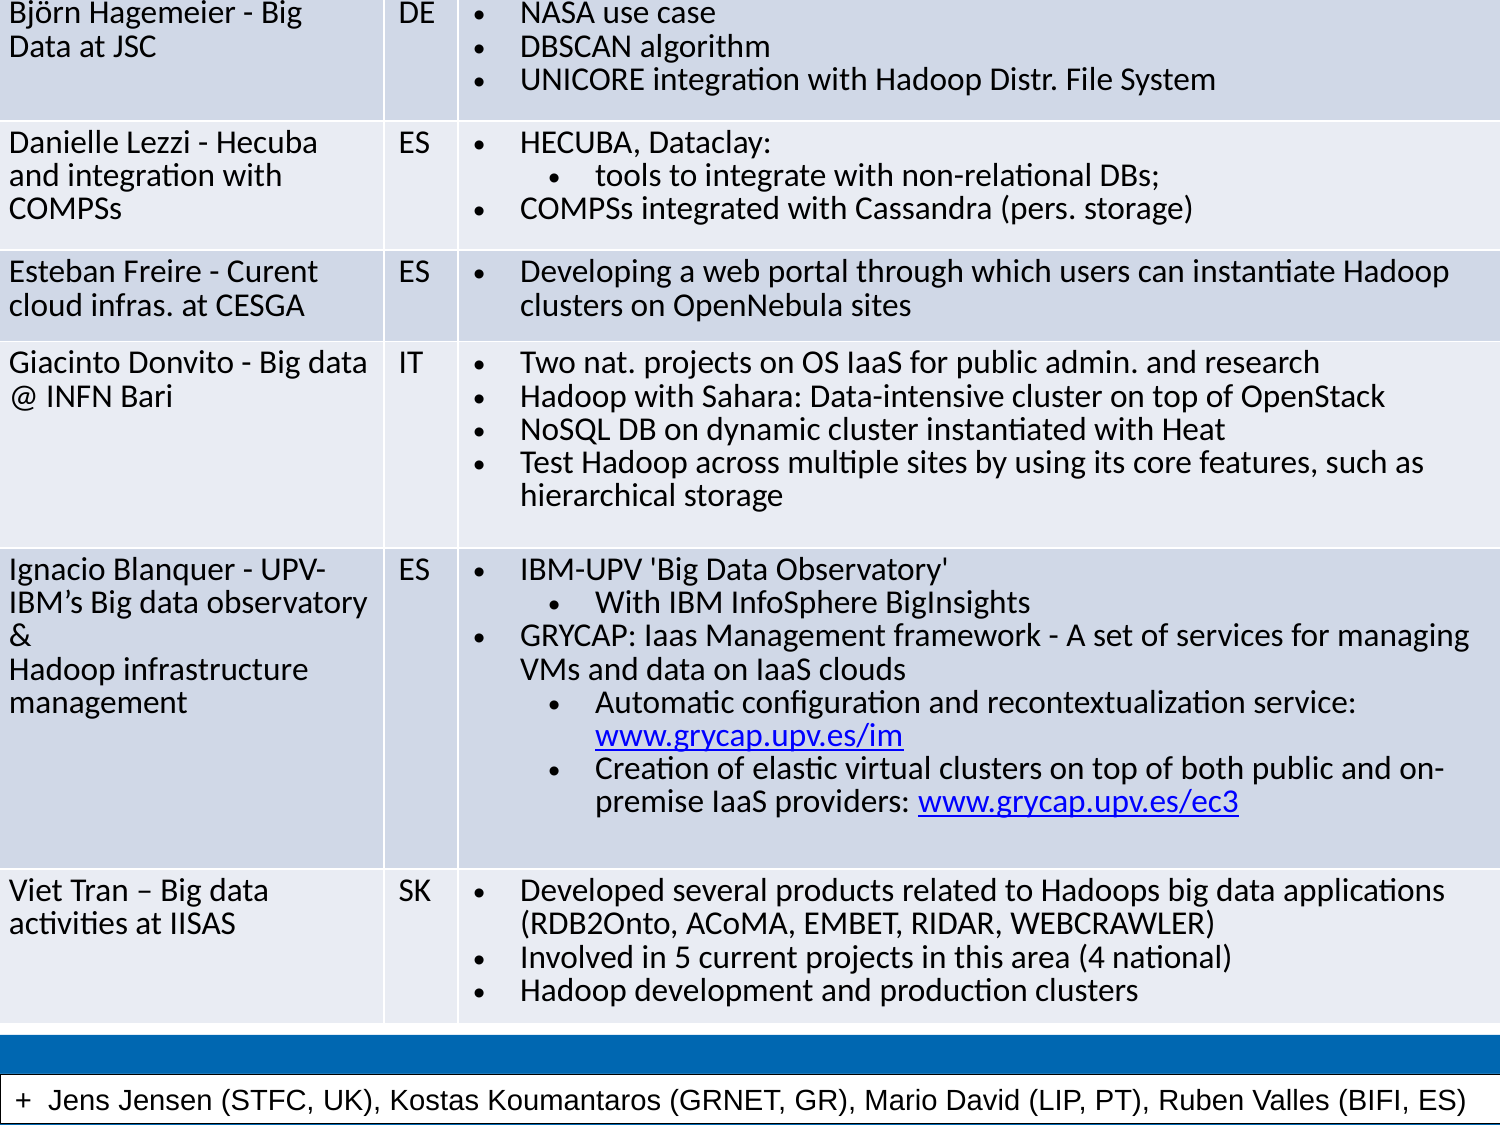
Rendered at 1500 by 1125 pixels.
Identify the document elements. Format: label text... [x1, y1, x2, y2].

table_cell IBM-UPV 'Big Data Observatory' With IBM InfoSphere BigInsights GRYCAP: Iaas Management framework - A set of services for managing VMs and data on IaaS clouds Automatic configuration and recontextualization service: www.grycap.upv.es/im Creation of elastic virtual clusters on top of both public and on-premise IaaS providers: www.grycap.upv.es/ec3 [459, 549, 1500, 868]
table_cell NASA use case DBSCAN algorithm UNICORE integration with Hadoop Distr. File System [459, 0, 1500, 120]
table_cell Björn Hagemeier - Big Data at JSC [0, 0, 383, 120]
table_cell Danielle Lezzi - Hecuba and integration with COMPSs [0, 122, 383, 249]
table_cell Two nat. projects on OS IaaS for public admin. and research Hadoop with Sahara: Data-intensive cluster on top of OpenStack NoSQL DB on dynamic cluster instantiated with Heat Test Hadoop across multiple sites by using its core features, such as hierarchical storage [459, 342, 1500, 547]
table_cell ES [385, 549, 457, 868]
table_cell Giacinto Donvito - Big data @ INFN Bari [0, 342, 383, 547]
text_box + Jens Jensen (STFC, UK), Kostas Koumantaros (GRNET, GR), Mario David (LIP, PT), Ruben Valles (BIFI, ES) [0, 1073, 1500, 1124]
table_cell Developed several products related to Hadoops big data applications (RDB2Onto, ACoMA, EMBET, RIDAR, WEBCRAWLER) Involved in 5 current projects in this area (4 national) Hadoop development and production clusters [459, 870, 1500, 1023]
table_cell Esteban Freire - Curent cloud infras. at CESGA [0, 251, 383, 341]
table_cell ES [385, 251, 457, 341]
table_cell DE [385, 0, 457, 120]
table_cell Developing a web portal through which users can instantiate Hadoop clusters on OpenNebula sites [459, 251, 1500, 341]
table_cell HECUBA, Dataclay: tools to integrate with non-relational DBs; COMPSs integrated with Cassandra (pers. storage) [459, 122, 1500, 249]
table_cell SK [385, 870, 457, 1023]
table_cell Viet Tran – Big data activities at IISAS [0, 870, 383, 1023]
table_cell IT [385, 342, 457, 547]
table_cell Ignacio Blanquer - UPV-IBM’s Big data observatory & Hadoop infrastructure management [0, 549, 383, 868]
table_cell ES [385, 122, 457, 249]
